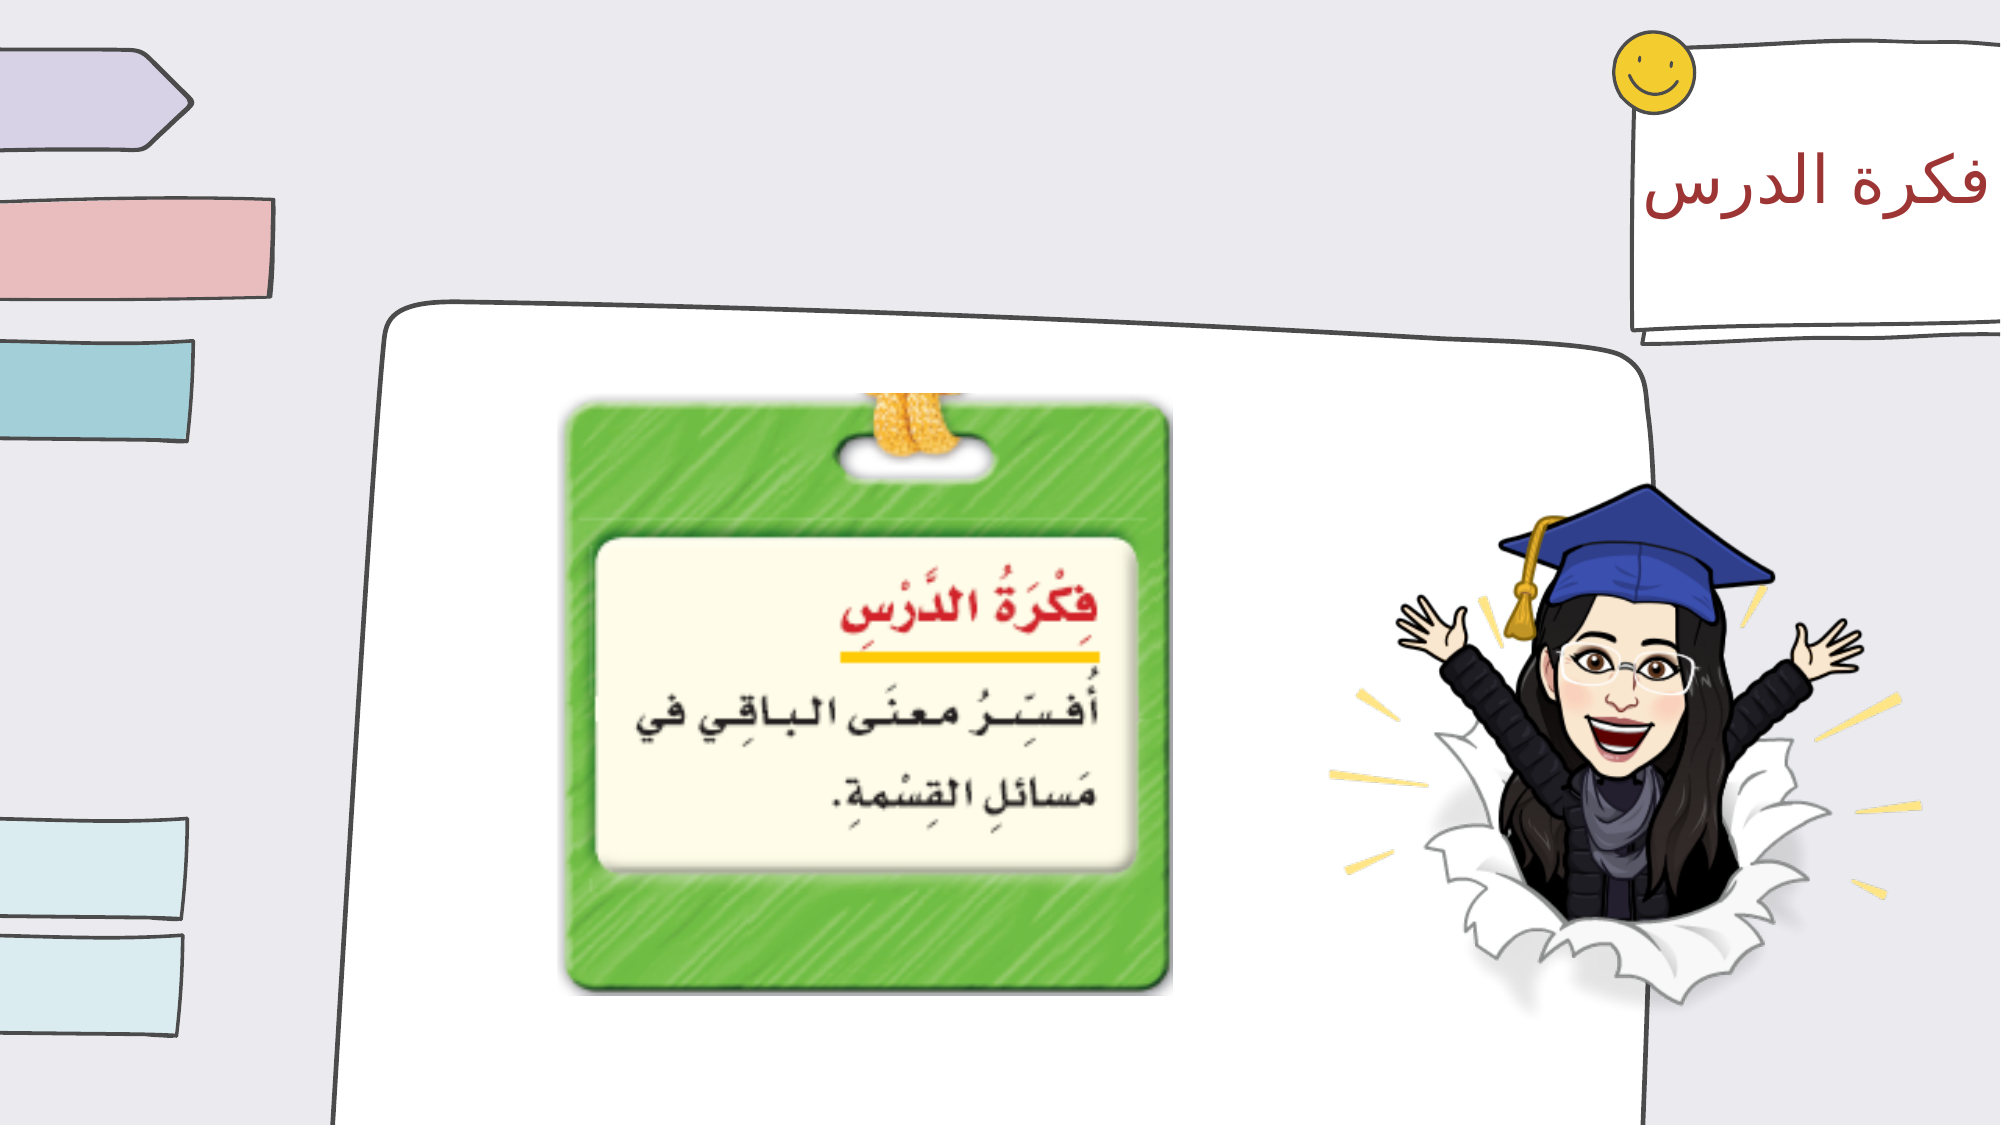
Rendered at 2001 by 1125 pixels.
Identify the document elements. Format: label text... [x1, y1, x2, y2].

picture [1312, 413, 1936, 1037]
text_box فكرة الدرس [1627, 129, 2000, 225]
picture [556, 393, 1173, 996]
